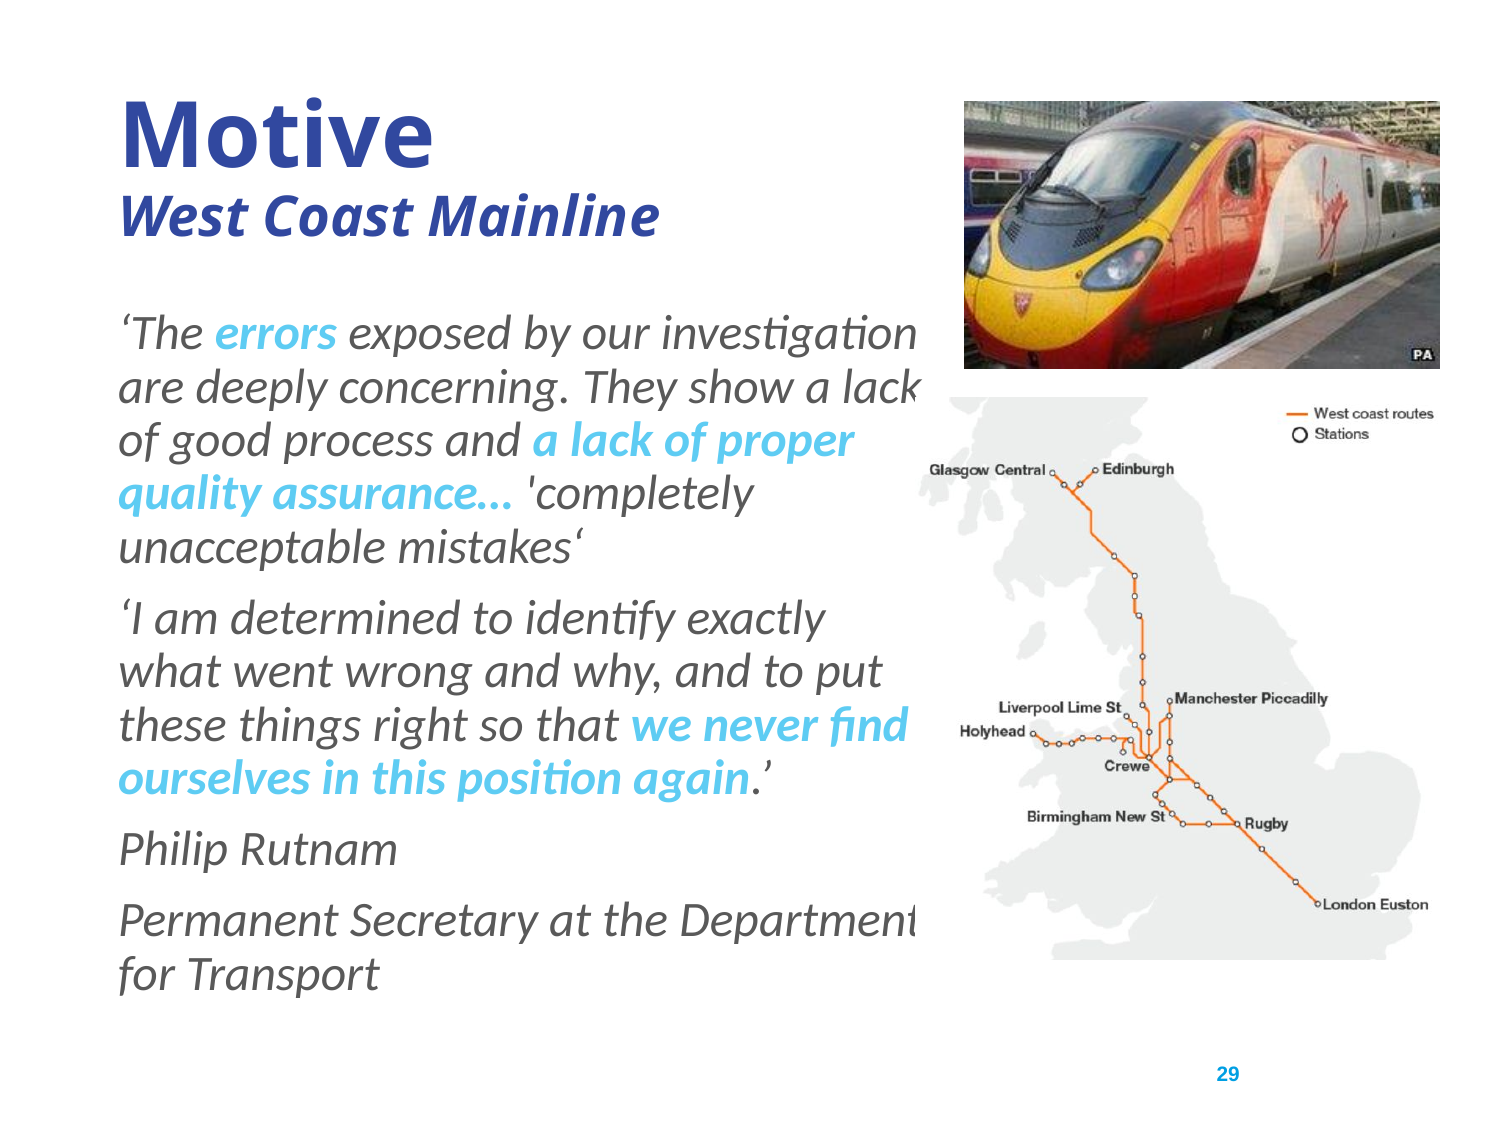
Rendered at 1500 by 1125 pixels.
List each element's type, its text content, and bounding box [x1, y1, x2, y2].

slide_number 29 [1059, 1042, 1397, 1103]
title Motive West Coast Mainline [103, 59, 1397, 278]
picture [915, 397, 1438, 960]
picture [964, 101, 1440, 369]
list ‘The errors exposed by our investigation are deeply concerning. They show a lack of good process and a lack of proper quality assurance… 'completely unacceptable mistakes‘ ‘I am determined to identify exactly what went wrong and why, and to put these things right so that we never find ourselves in this position again.’ Philip Rutnam Permanent Secretary at the Department for Transport [103, 299, 940, 1014]
